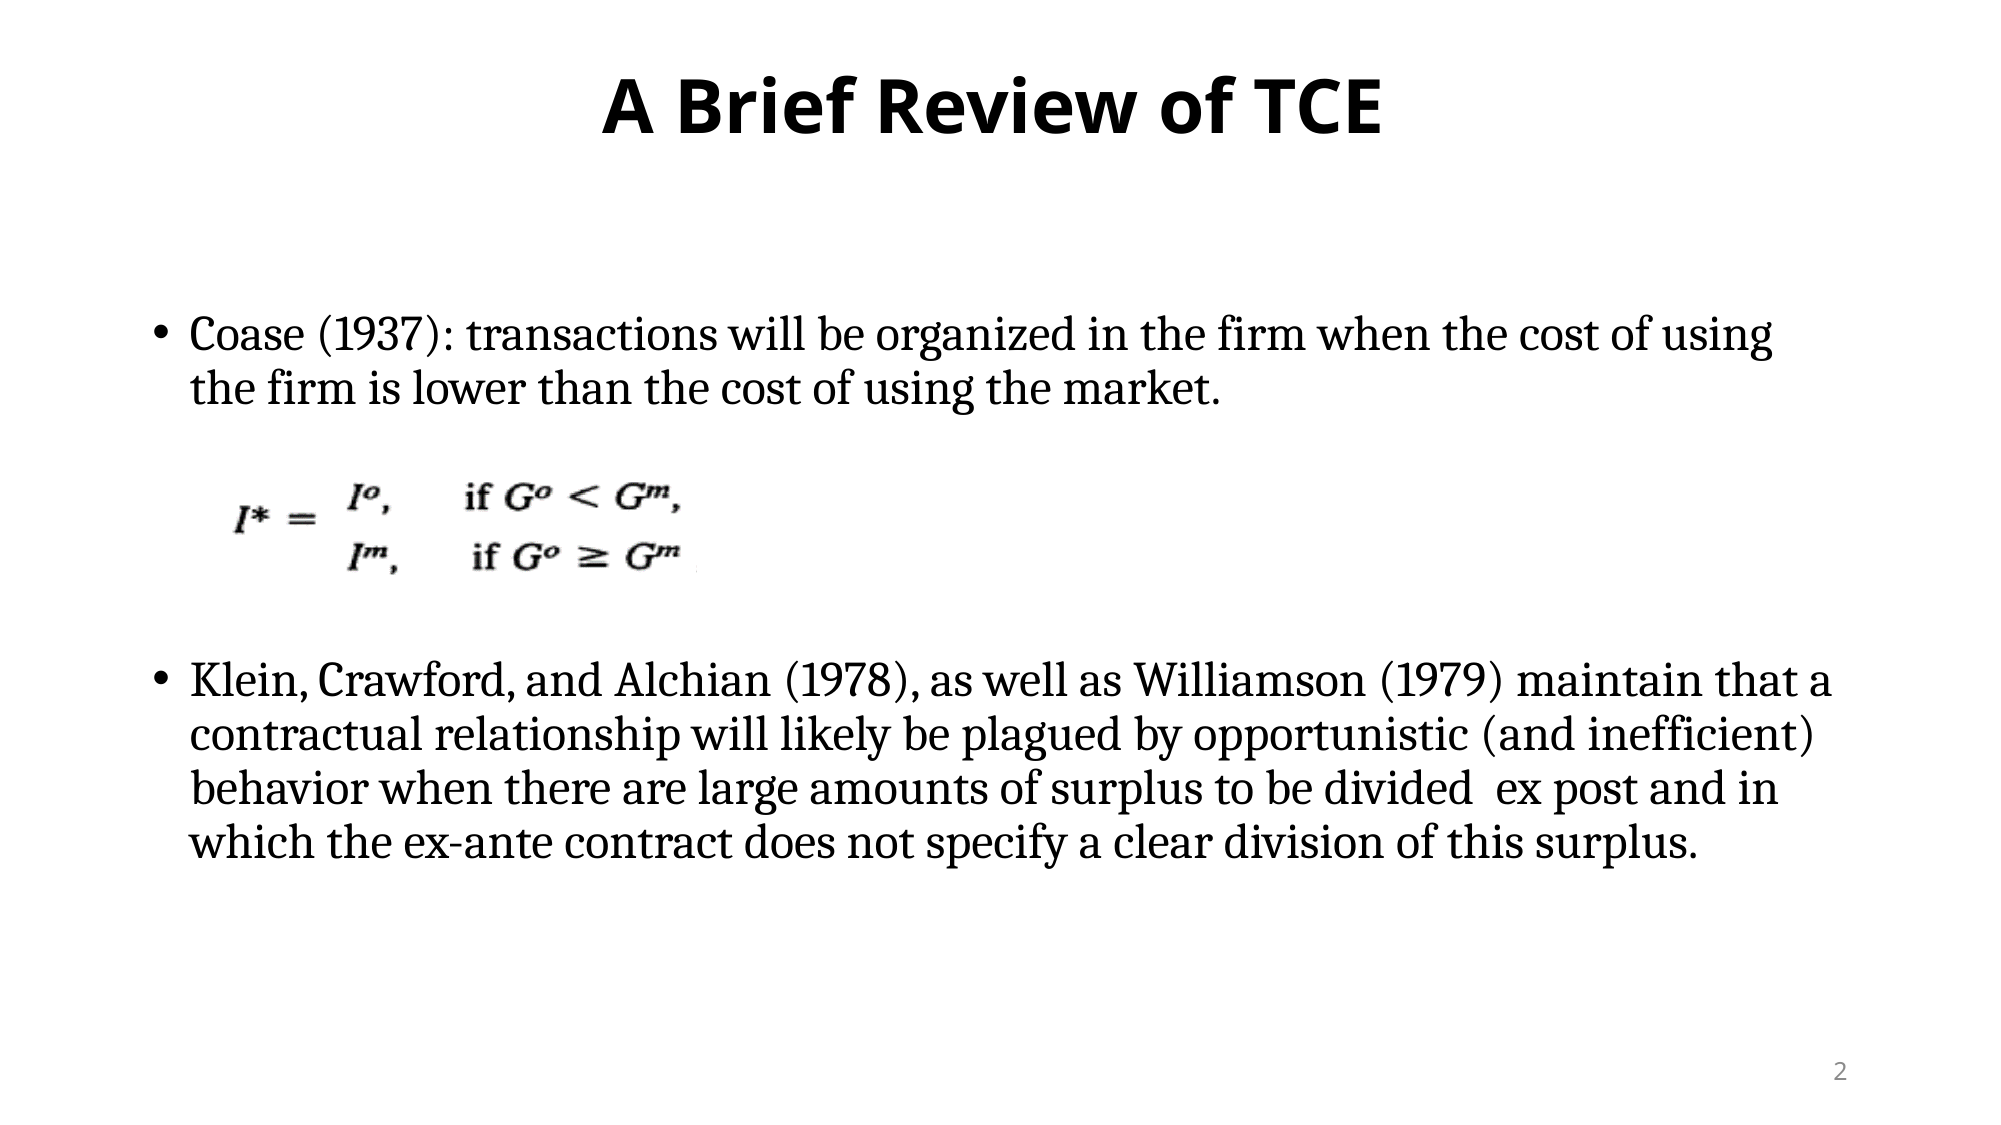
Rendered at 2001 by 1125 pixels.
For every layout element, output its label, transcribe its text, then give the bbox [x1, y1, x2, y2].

slide_number 2 [1412, 1042, 1863, 1103]
picture [224, 461, 697, 596]
title A Brief Review of TCE [0, 0, 1989, 219]
list Coase (1937): transactions will be organized in the firm when the cost of using the firm is lower than the cost of using the market. Klein, Crawford, and Alchian (1978), as well as Williamson (1979) maintain that a contractual relationship will likely be plagued by opportunistic (and inefficient) behavior when there are large amounts of surplus to be divided ex post and in which the ex-ante contract does not specify a clear division of this surplus. [137, 299, 1863, 1014]
